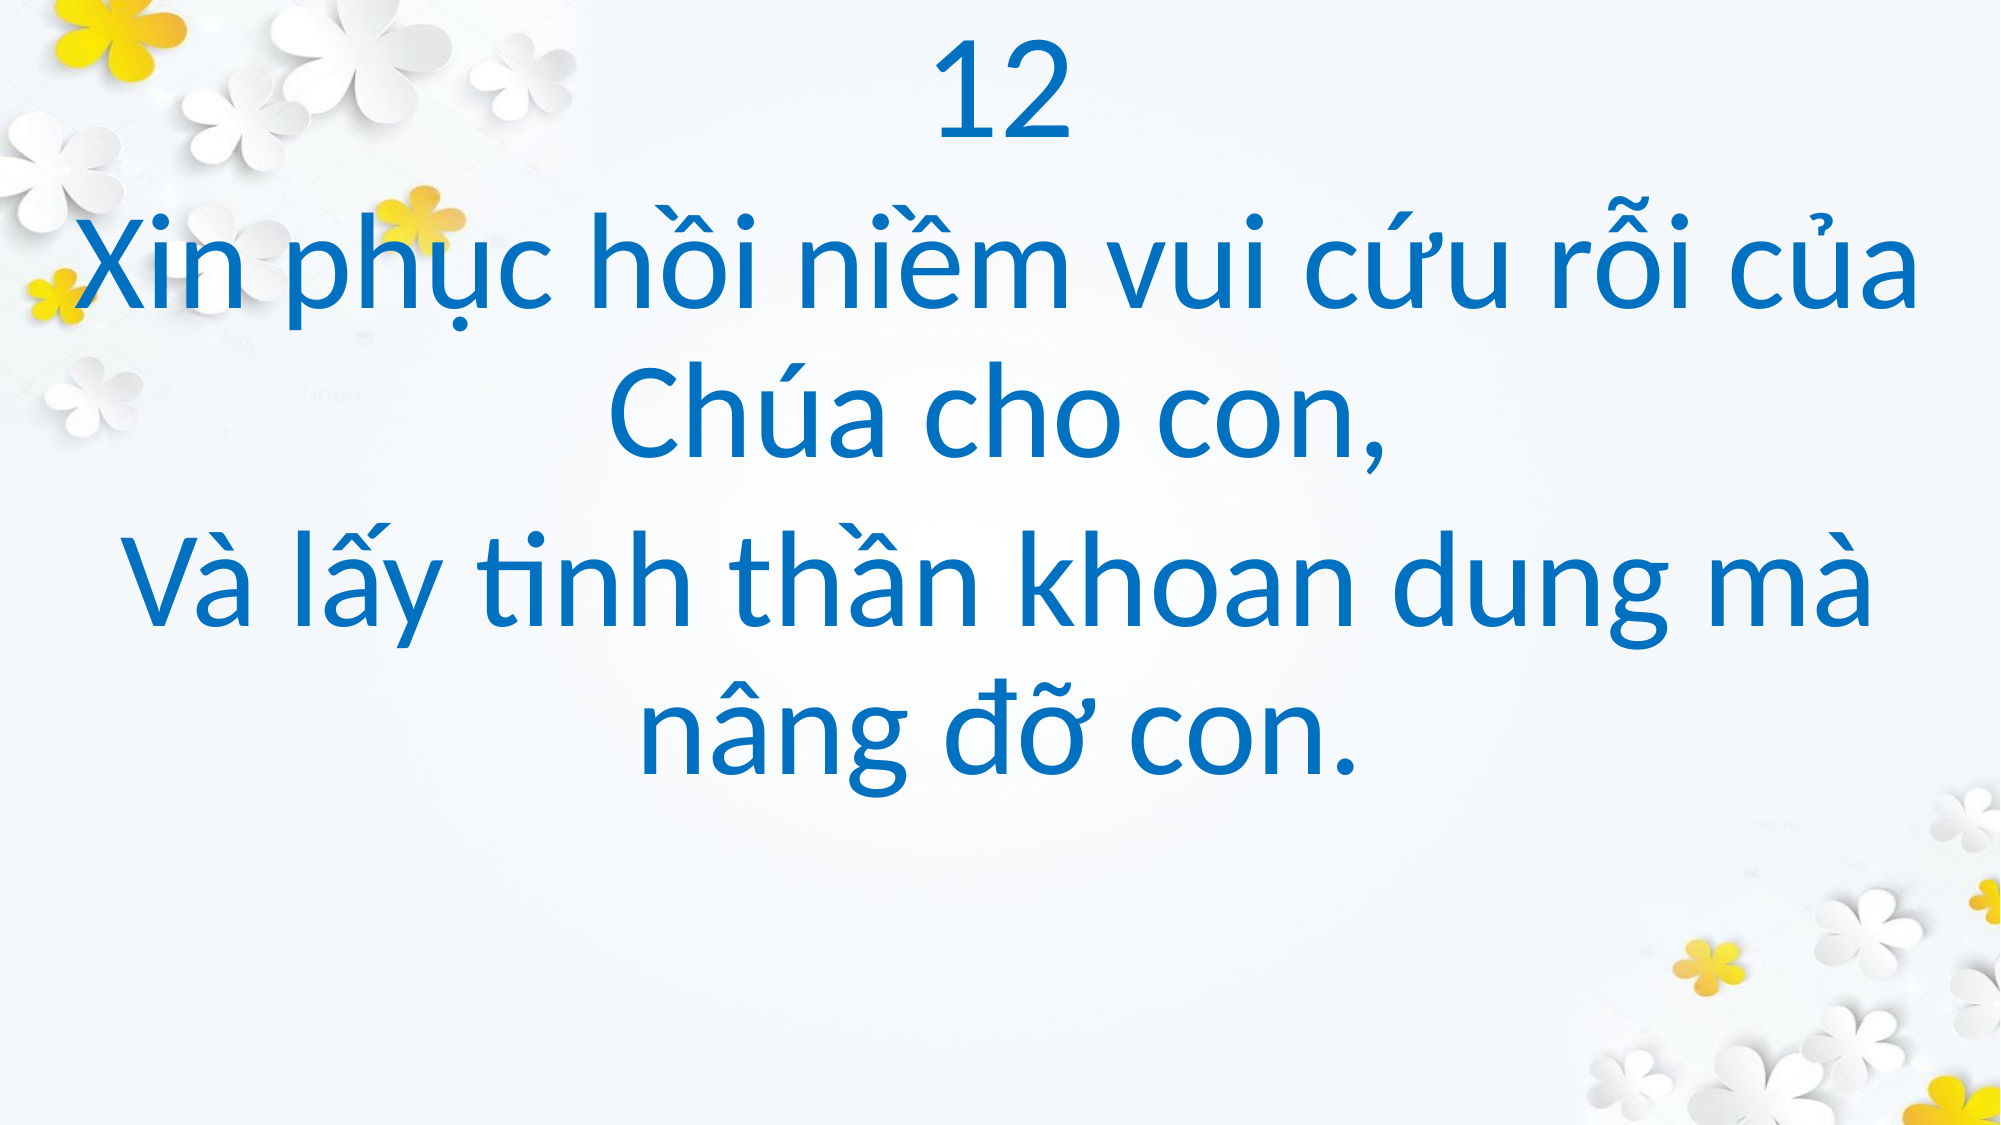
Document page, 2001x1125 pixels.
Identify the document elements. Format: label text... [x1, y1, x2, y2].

list 12 Xin phục hồi niềm vui cứu rỗi của Chúa cho con, Và lấy tinh thần khoan dung mà nâng đỡ con. [0, 0, 2000, 1125]
